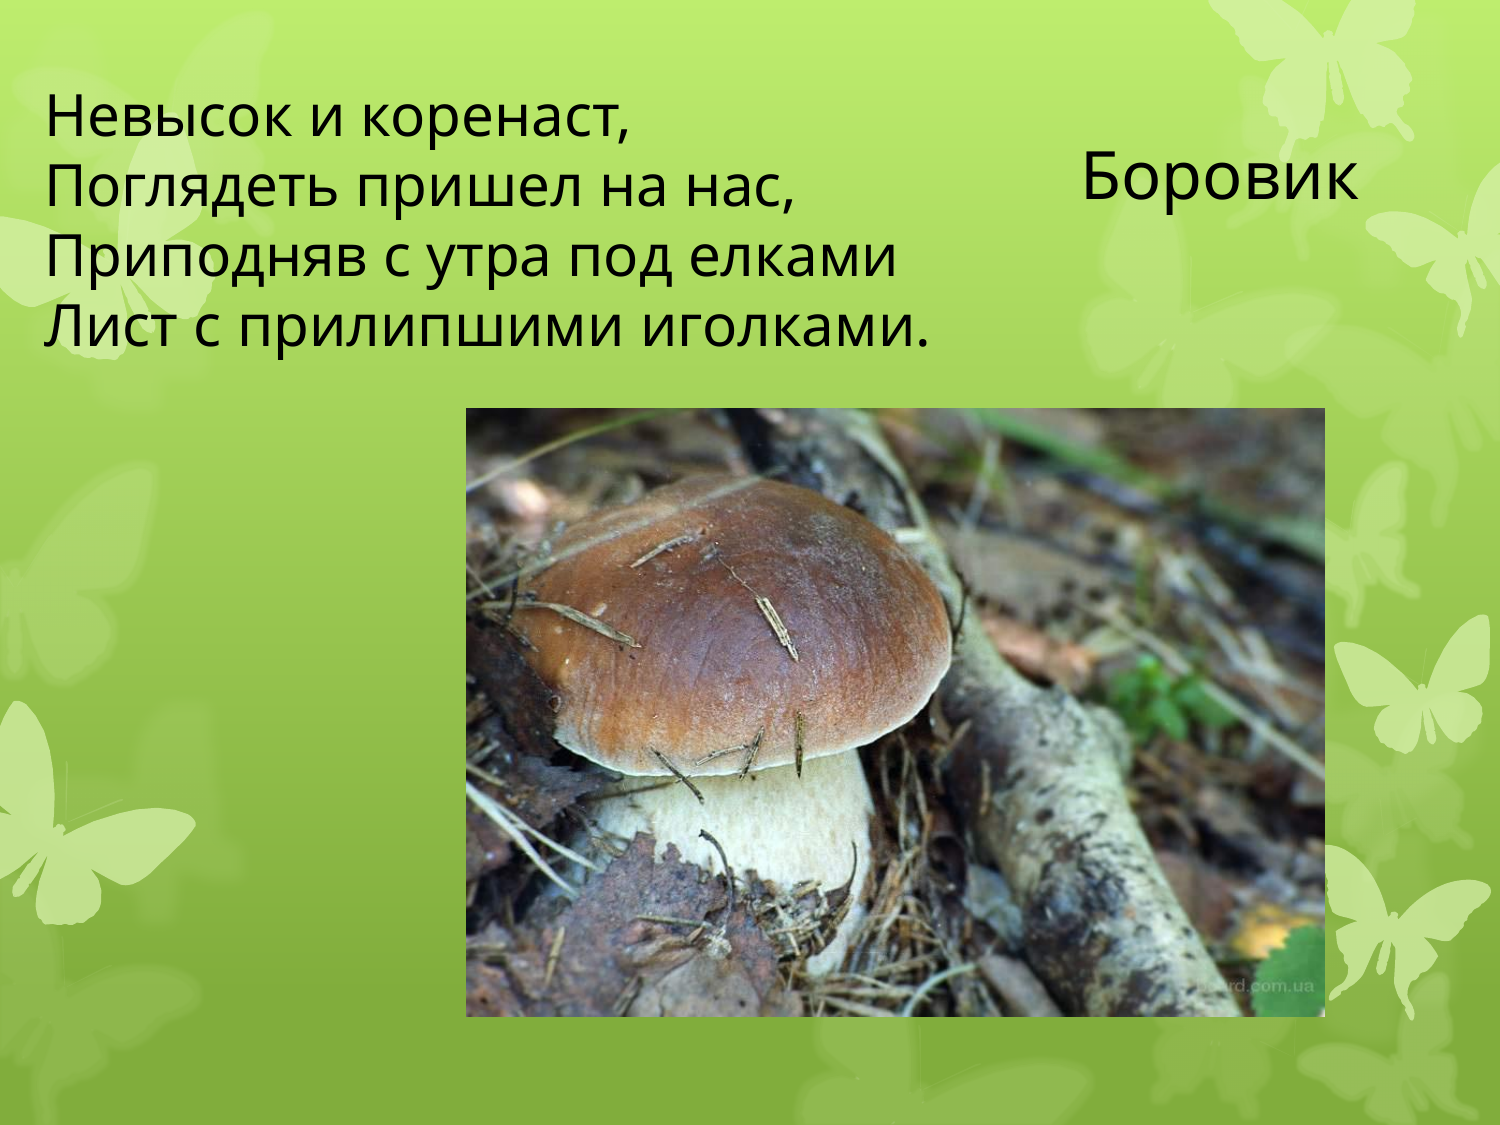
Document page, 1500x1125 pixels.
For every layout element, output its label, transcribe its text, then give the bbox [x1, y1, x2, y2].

text_box Боровик [1066, 125, 1400, 221]
text_box Невысок и коренаст, Поглядеть пришел на нас, Приподняв с утра под елками Лист с прилипшими иголками. [29, 70, 987, 366]
picture [465, 408, 1326, 1017]
